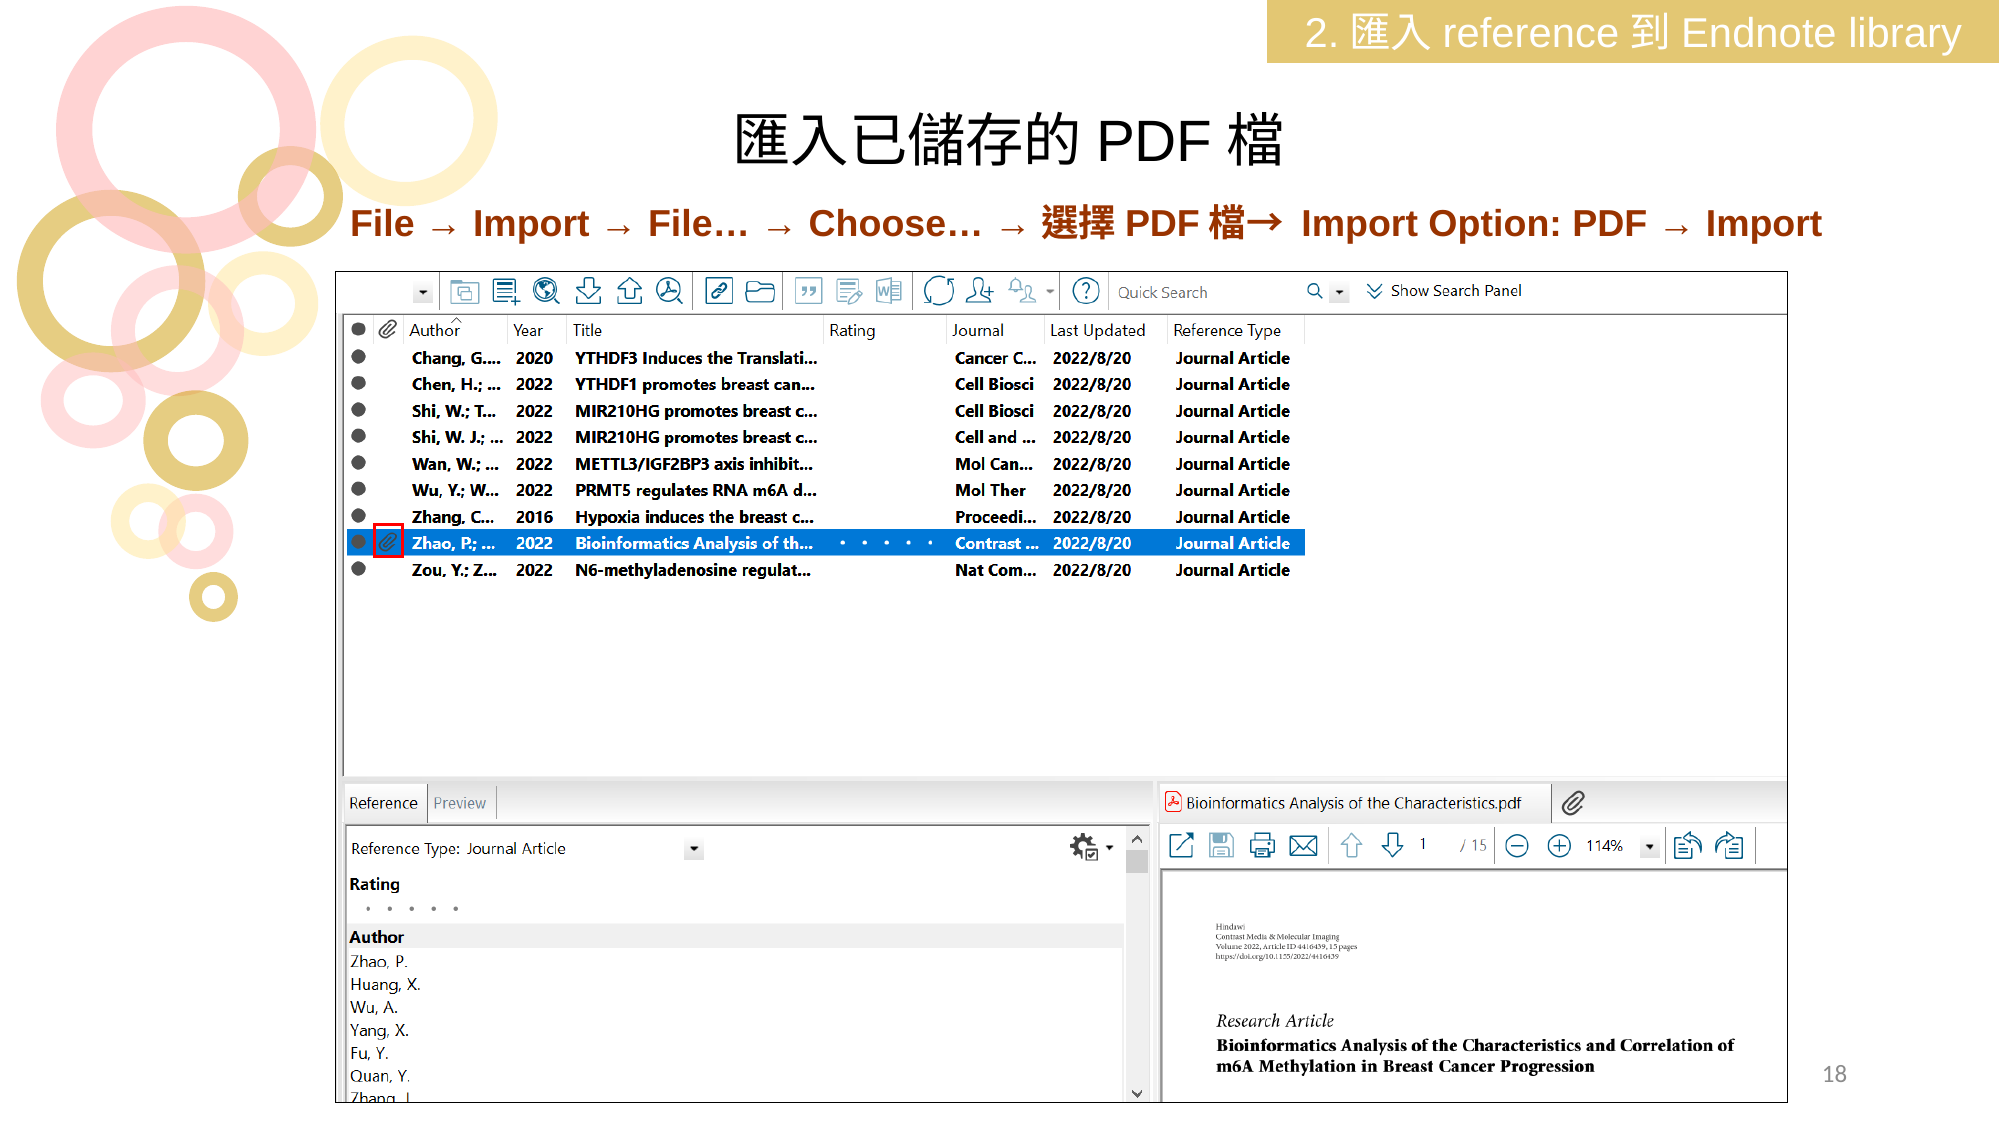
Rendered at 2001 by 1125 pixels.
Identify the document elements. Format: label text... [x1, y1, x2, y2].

text_box File → Import → File… → Choose… →選擇PDF檔→ Import Option: PDF → Import [335, 191, 2000, 252]
text_box 2.匯入reference到Endnote library [1266, 0, 2000, 64]
slide_number 18 [1788, 1042, 1863, 1103]
picture [335, 271, 1788, 1103]
text_box 匯入已儲存的PDF檔 [717, 103, 1336, 191]
